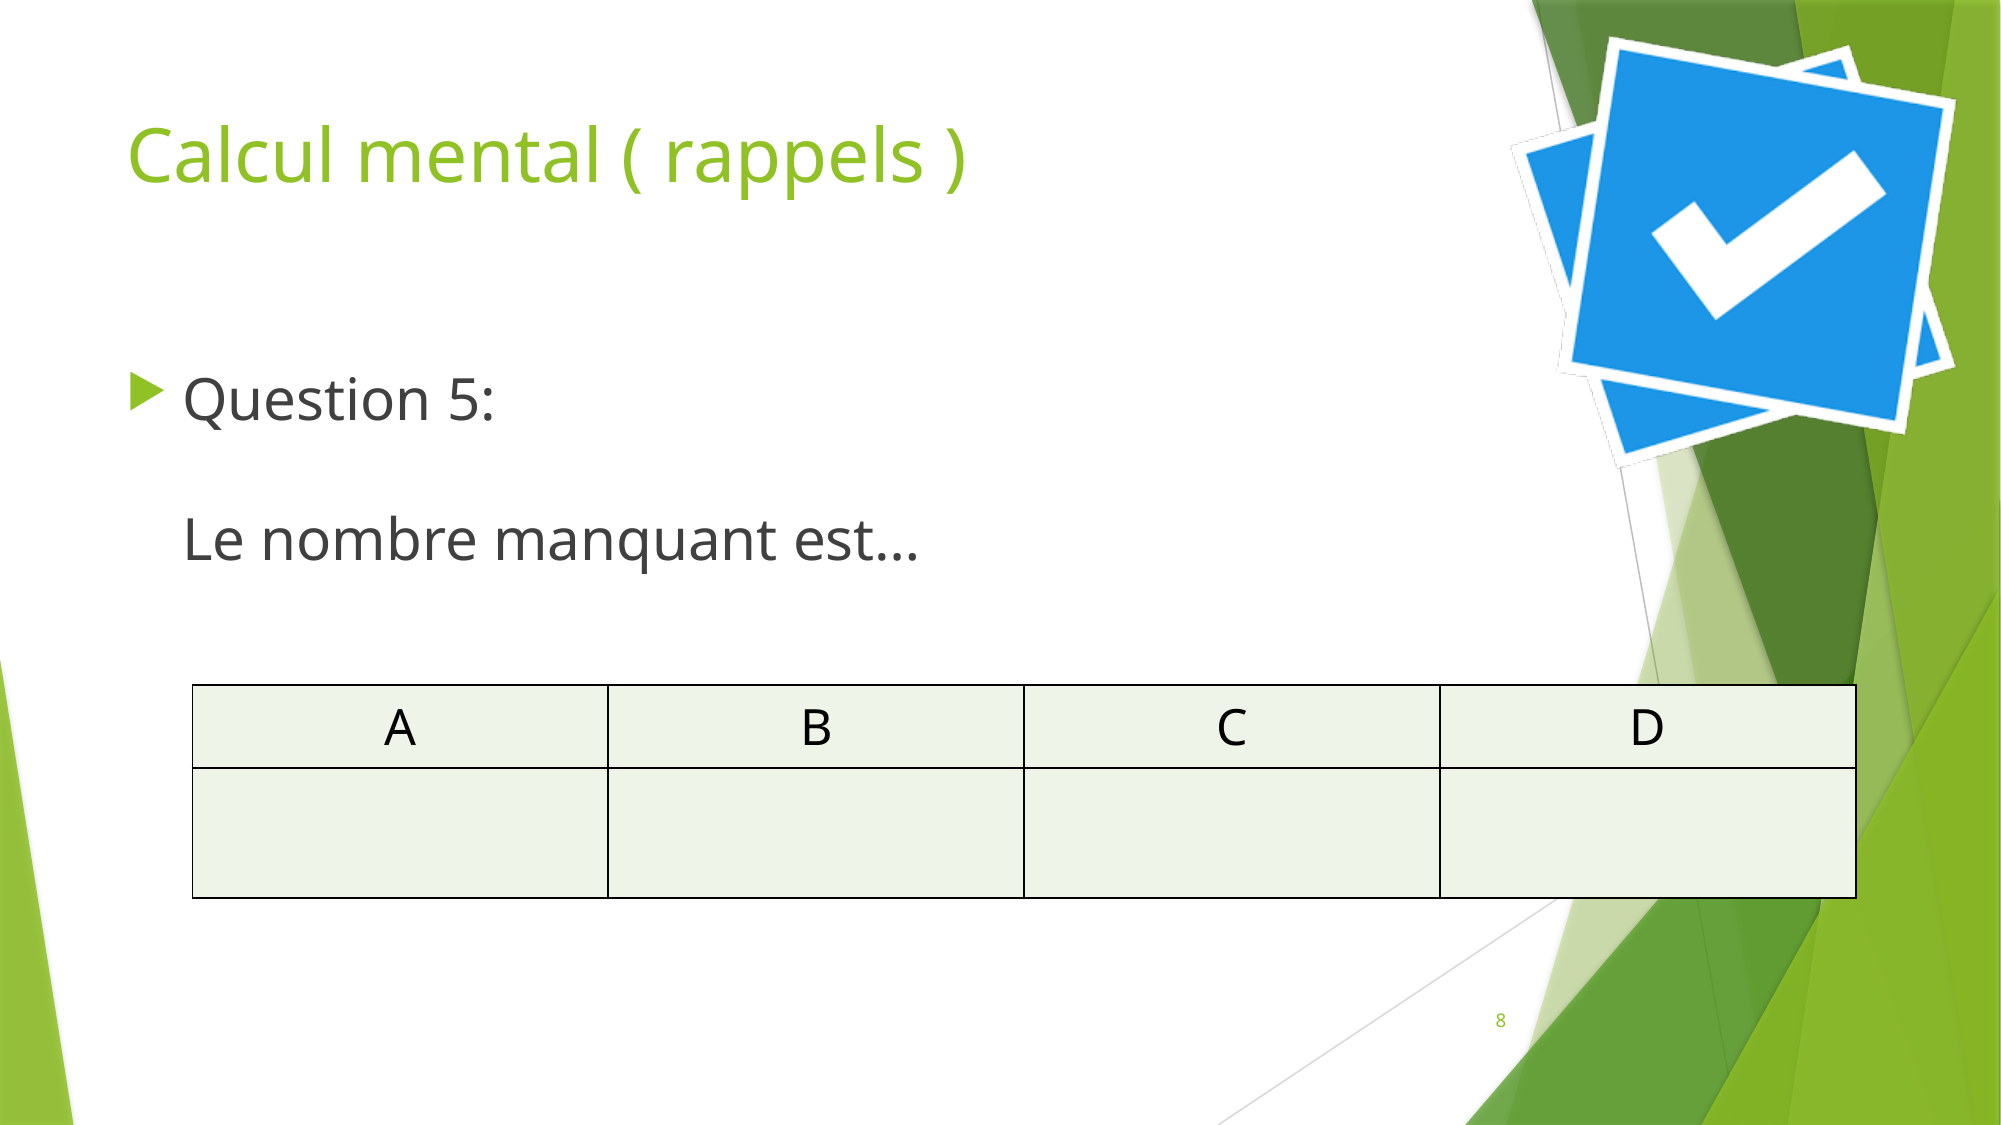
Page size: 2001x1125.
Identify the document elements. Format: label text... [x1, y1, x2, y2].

title Calcul mental ( rappels ) [111, 99, 1497, 317]
slide_number 8 [1409, 991, 1522, 1051]
picture [1501, 12, 1972, 483]
